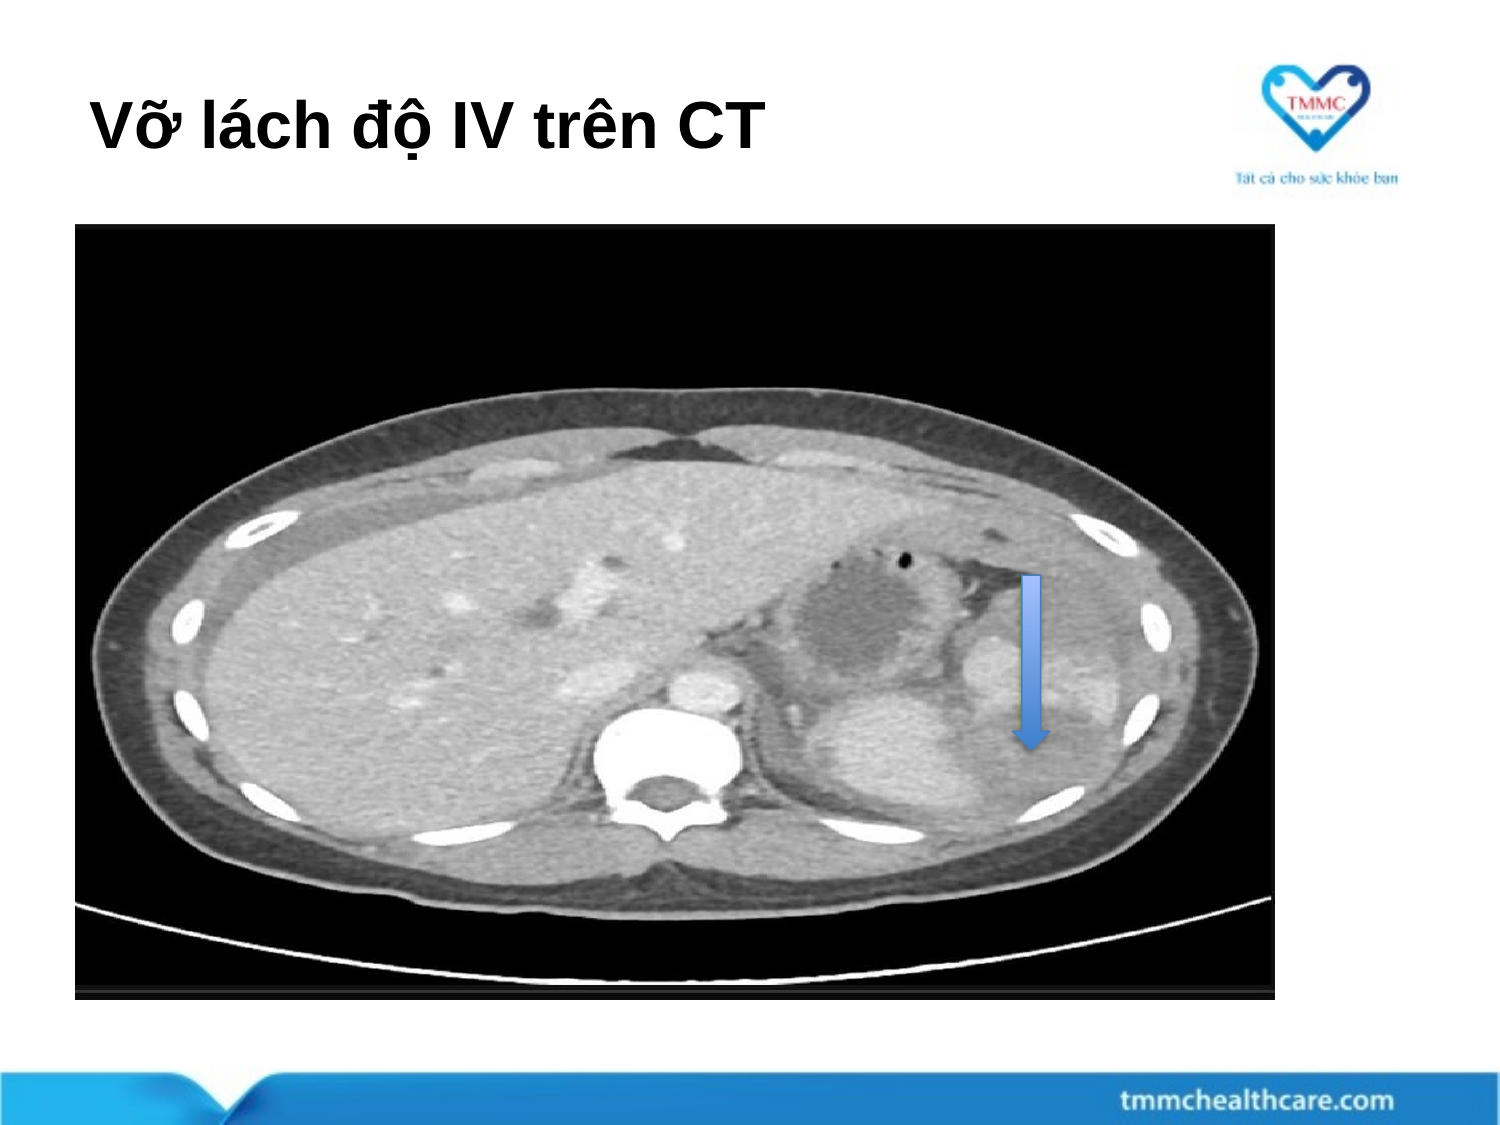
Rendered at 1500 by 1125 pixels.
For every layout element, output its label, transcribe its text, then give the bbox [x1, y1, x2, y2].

text_box Vỡ lách độ IV trên CT [75, 74, 1163, 170]
picture [0, 0, 1500, 1125]
